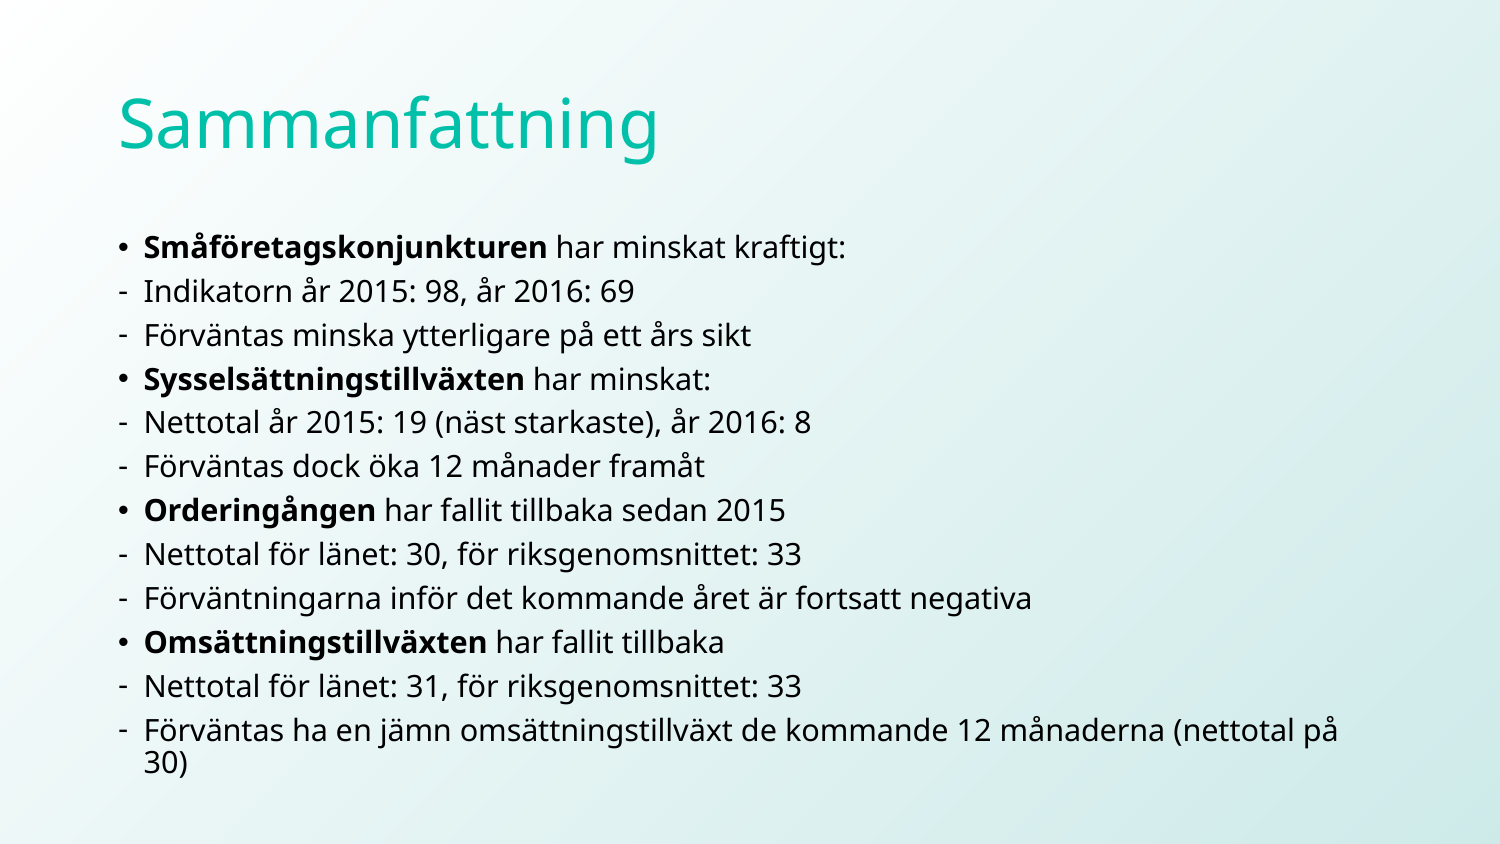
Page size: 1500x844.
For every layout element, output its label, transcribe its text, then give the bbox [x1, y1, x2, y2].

title Sammanfattning [103, 44, 1397, 208]
list Småföretagskonjunkturen har minskat kraftigt: Indikatorn år 2015: 98, år 2016: 69 Förväntas minska ytterligare på ett års sikt Sysselsättningstillväxten har minskat: Nettotal år 2015: 19 (näst starkaste), år 2016: 8 Förväntas dock öka 12 månader framåt Orderingången har fallit tillbaka sedan 2015 Nettotal för länet: 30, för riksgenomsnittet: 33 Förväntningarna inför det kommande året är fortsatt negativa Omsättningstillväxten har fallit tillbaka Nettotal för länet: 31, för riksgenomsnittet: 33 Förväntas ha en jämn omsättningstillväxt de kommande 12 månaderna (nettotal på 30) [103, 224, 1397, 793]
